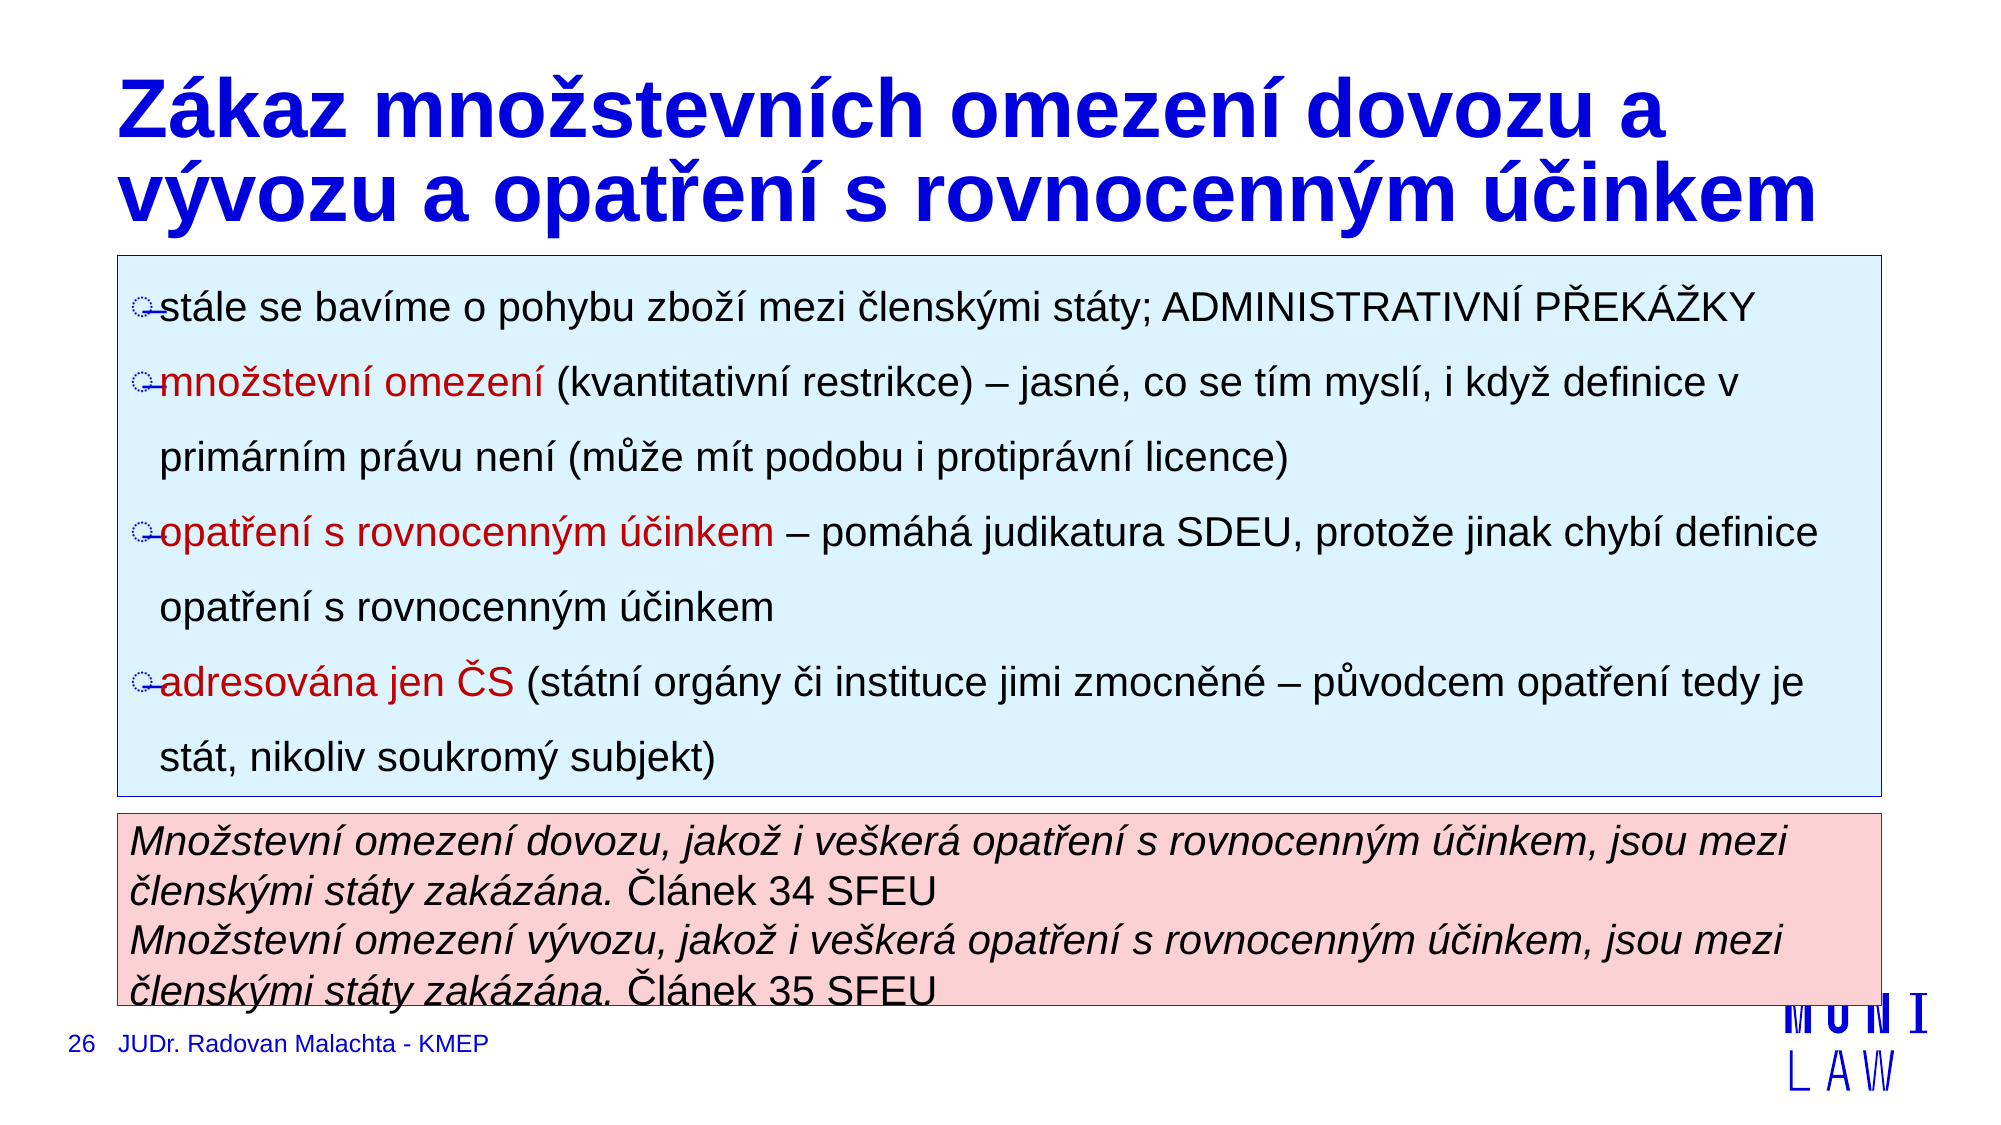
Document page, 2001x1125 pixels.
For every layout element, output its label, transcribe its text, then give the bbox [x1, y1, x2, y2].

text_box Množstevní omezení dovozu, jakož i veškerá opatření s rovnocenným účinkem, jsou mezi členskými státy zakázána. Článek 34 SFEU Množstevní omezení vývozu, jakož i veškerá opatření s rovnocenným účinkem, jsou mezi členskými státy zakázána. Článek 35 SFEU [117, 813, 1882, 1006]
title Zákaz množstevních omezení dovozu a vývozu a opatření s rovnocenným účinkem [117, 71, 1882, 146]
footer JUDr. Radovan Malachta - KMEP [118, 1021, 1418, 1063]
list stále se bavíme o pohybu zboží mezi členskými státy; ADMINISTRATIVNÍ PŘEKÁŽKY množstevní omezení (kvantitativní restrikce) – jasné, co se tím myslí, i když definice v primárním právu není (může mít podobu i protiprávní licence) opatření s rovnocenným účinkem – pomáhá judikatura SDEU, protože jinak chybí definice opatření s rovnocenným účinkem adresována jen ČS (státní orgány či instituce jimi zmocněné – původcem opatření tedy je stát, nikoliv soukromý subjekt) [117, 255, 1882, 797]
slide_number 26 [67, 1021, 110, 1063]
